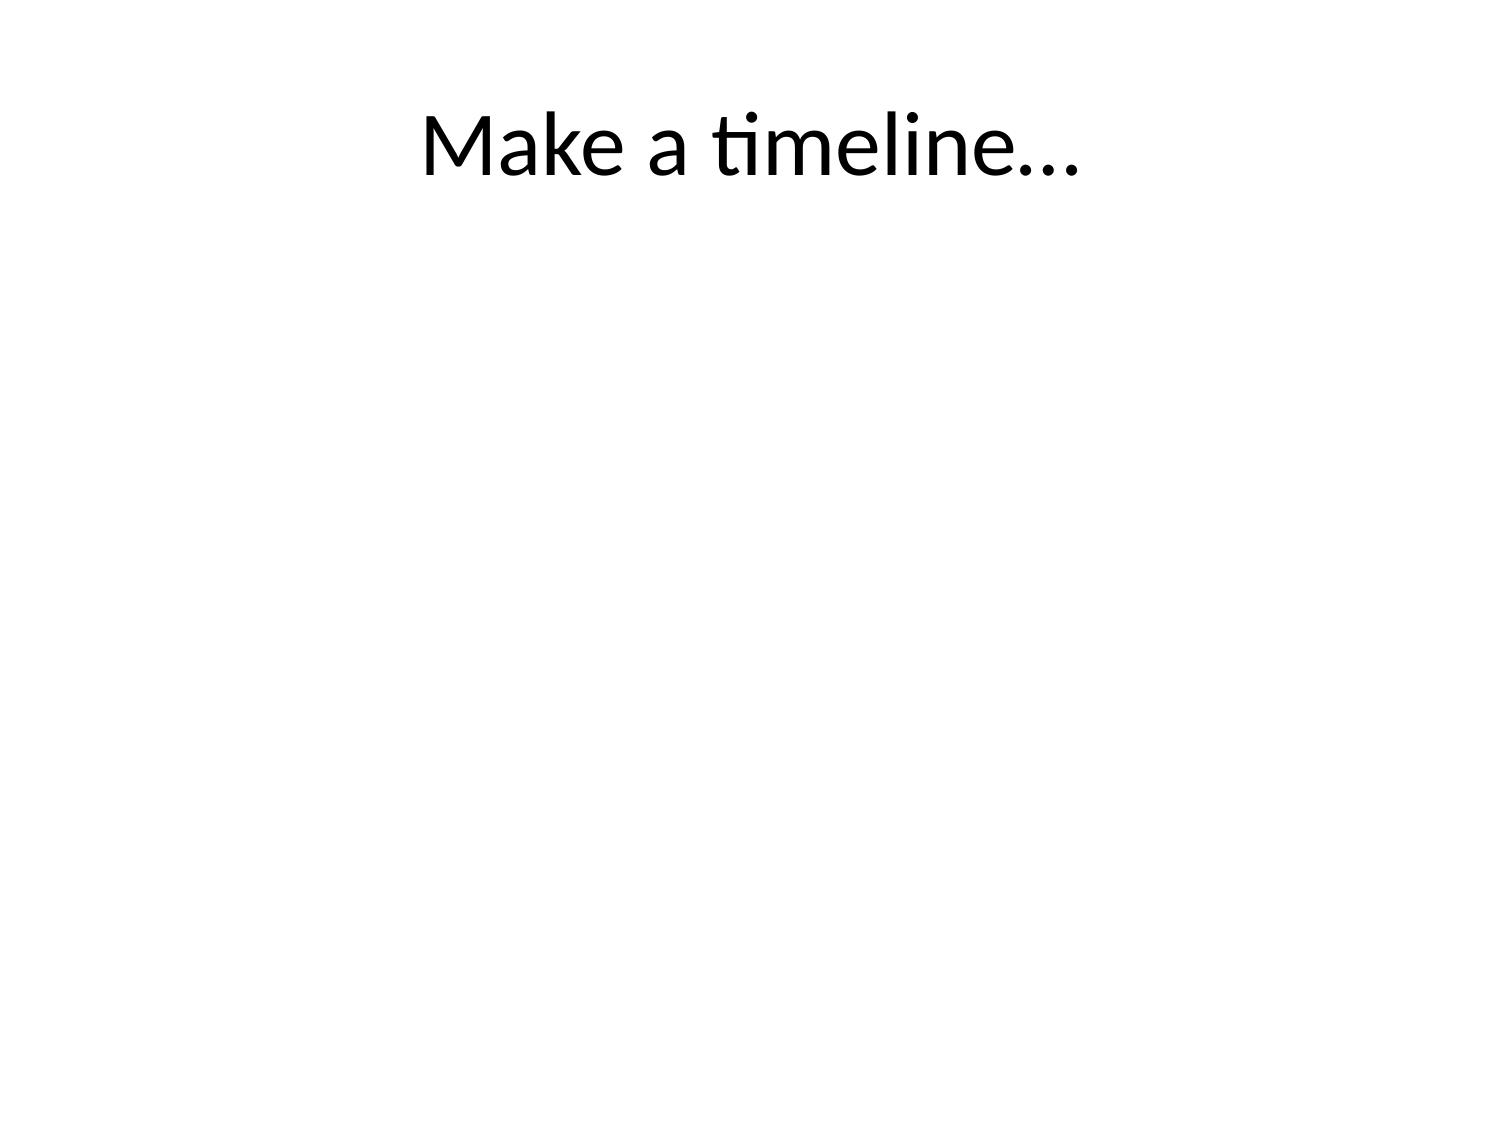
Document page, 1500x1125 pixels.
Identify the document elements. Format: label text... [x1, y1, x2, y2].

title Make a timeline… [75, 45, 1425, 233]
